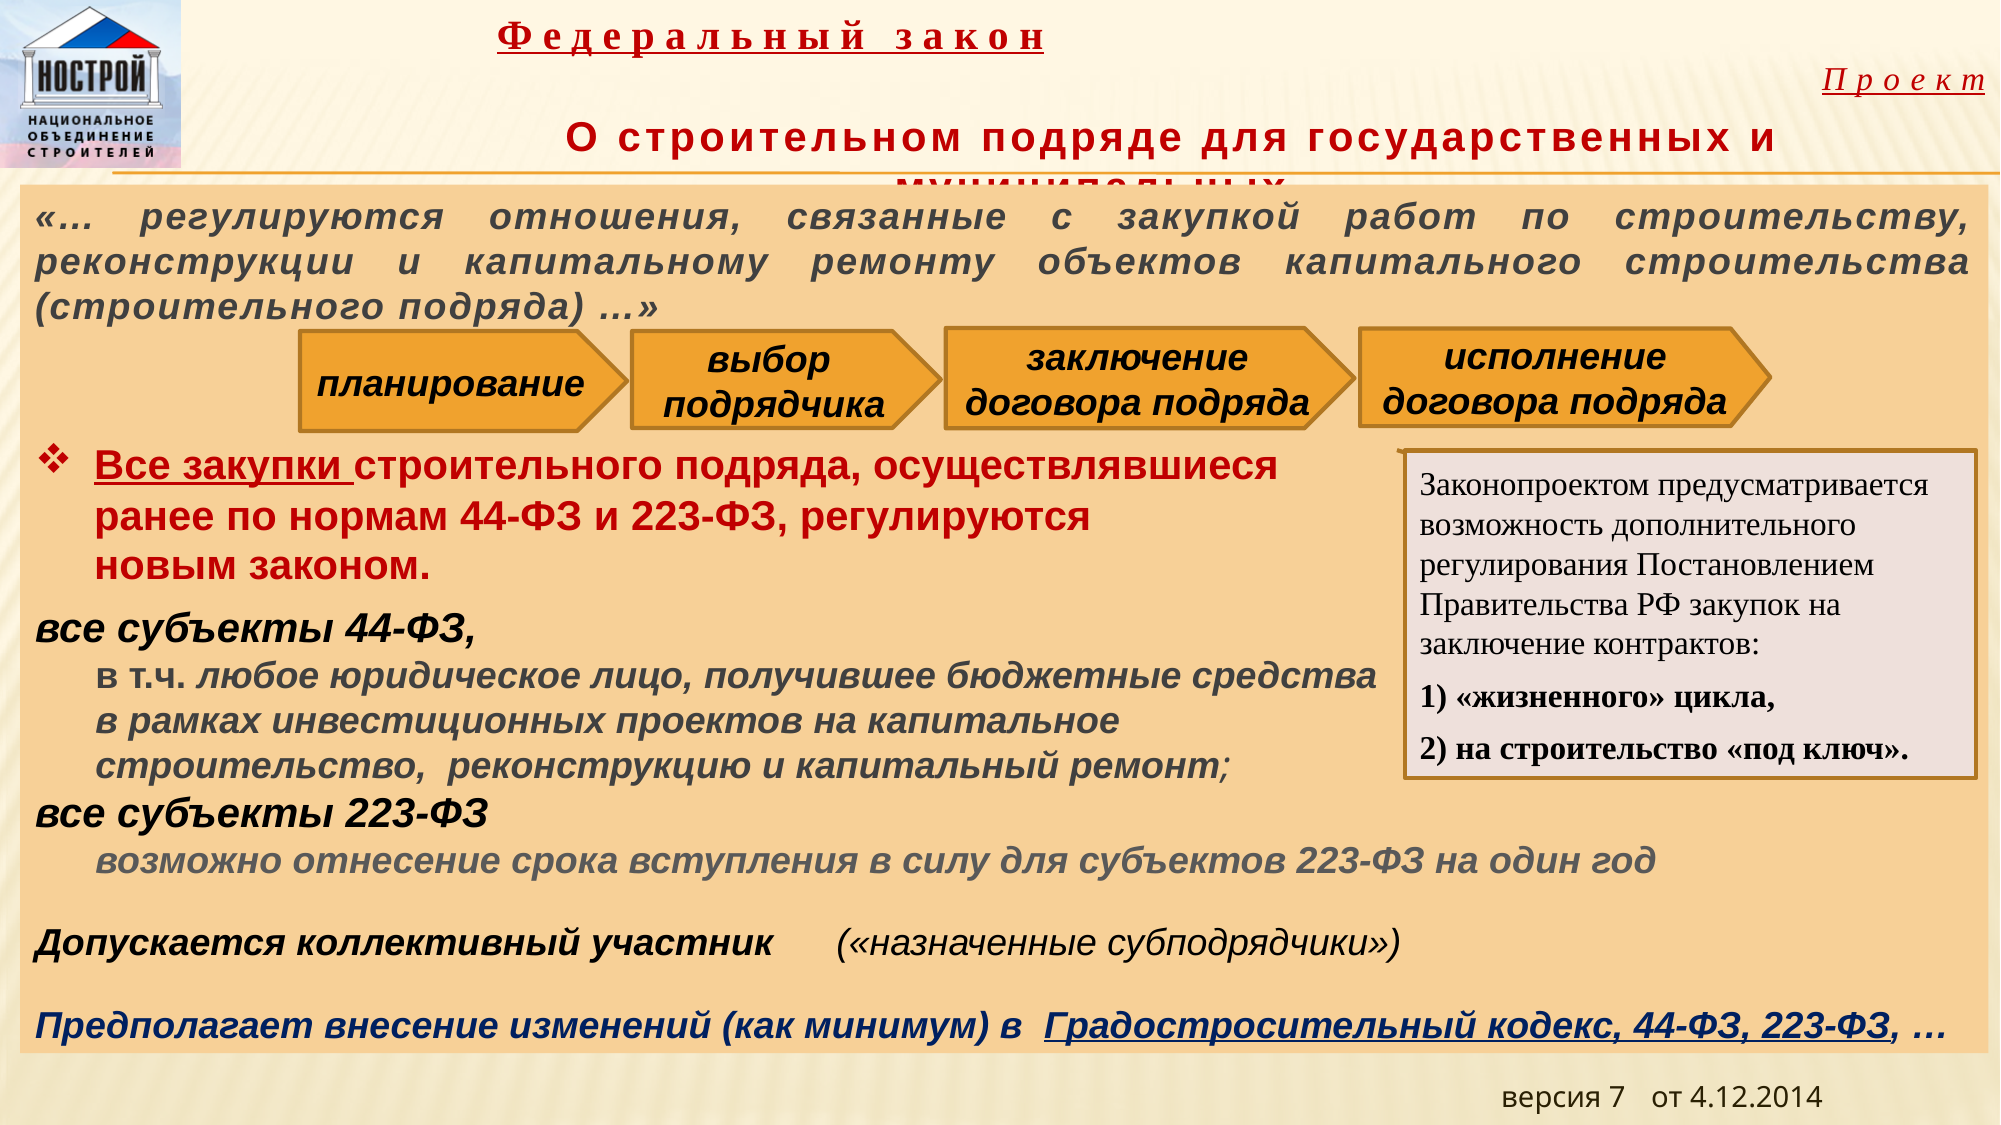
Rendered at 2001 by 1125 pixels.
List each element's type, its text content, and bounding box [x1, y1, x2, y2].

text_box «… регулируются отношения, связанные с закупкой работ по строительству, реконструкции и капитальному ремонту объектов капитального строительства (строительного подряда) …» Все закупки строительного подряда, осуществлявшиеся ранее по нормам 44-ФЗ и 223-ФЗ, регулируются новым законом. все субъекты 44-ФЗ, в т.ч. любое юридическое лицо, получившее бюджетные средства в рамках инвестиционных проектов на капитальное строительство, реконструкцию и капитальный ремонт; все субъекты 223-ФЗ возможно отнесение срока вступления в силу для субъектов 223-ФЗ на один год Допускается коллективный участник («назначенные субподрядчики») Предполагает внесение изменений (как минимум) в Градостросительный кодекс, 44-ФЗ, 223-ФЗ, … [20, 184, 1989, 1054]
text_box версия 7 от 4.12.2014 [279, 1070, 1966, 1121]
picture [0, 0, 181, 168]
text_box Законопроектом предусматривается возможность дополнительного регулирования Постановлением Правительства РФ закупок на заключение контрактов: 1) «жизненного» цикла, 2) на строительство «под ключ». [1396, 448, 1978, 780]
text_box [299, 327, 1771, 432]
text_box Федеральный закон Проект О строительном подряде для государственных и муниципальных нужд, а также нужд отдельных юридических лиц [184, 0, 2000, 268]
